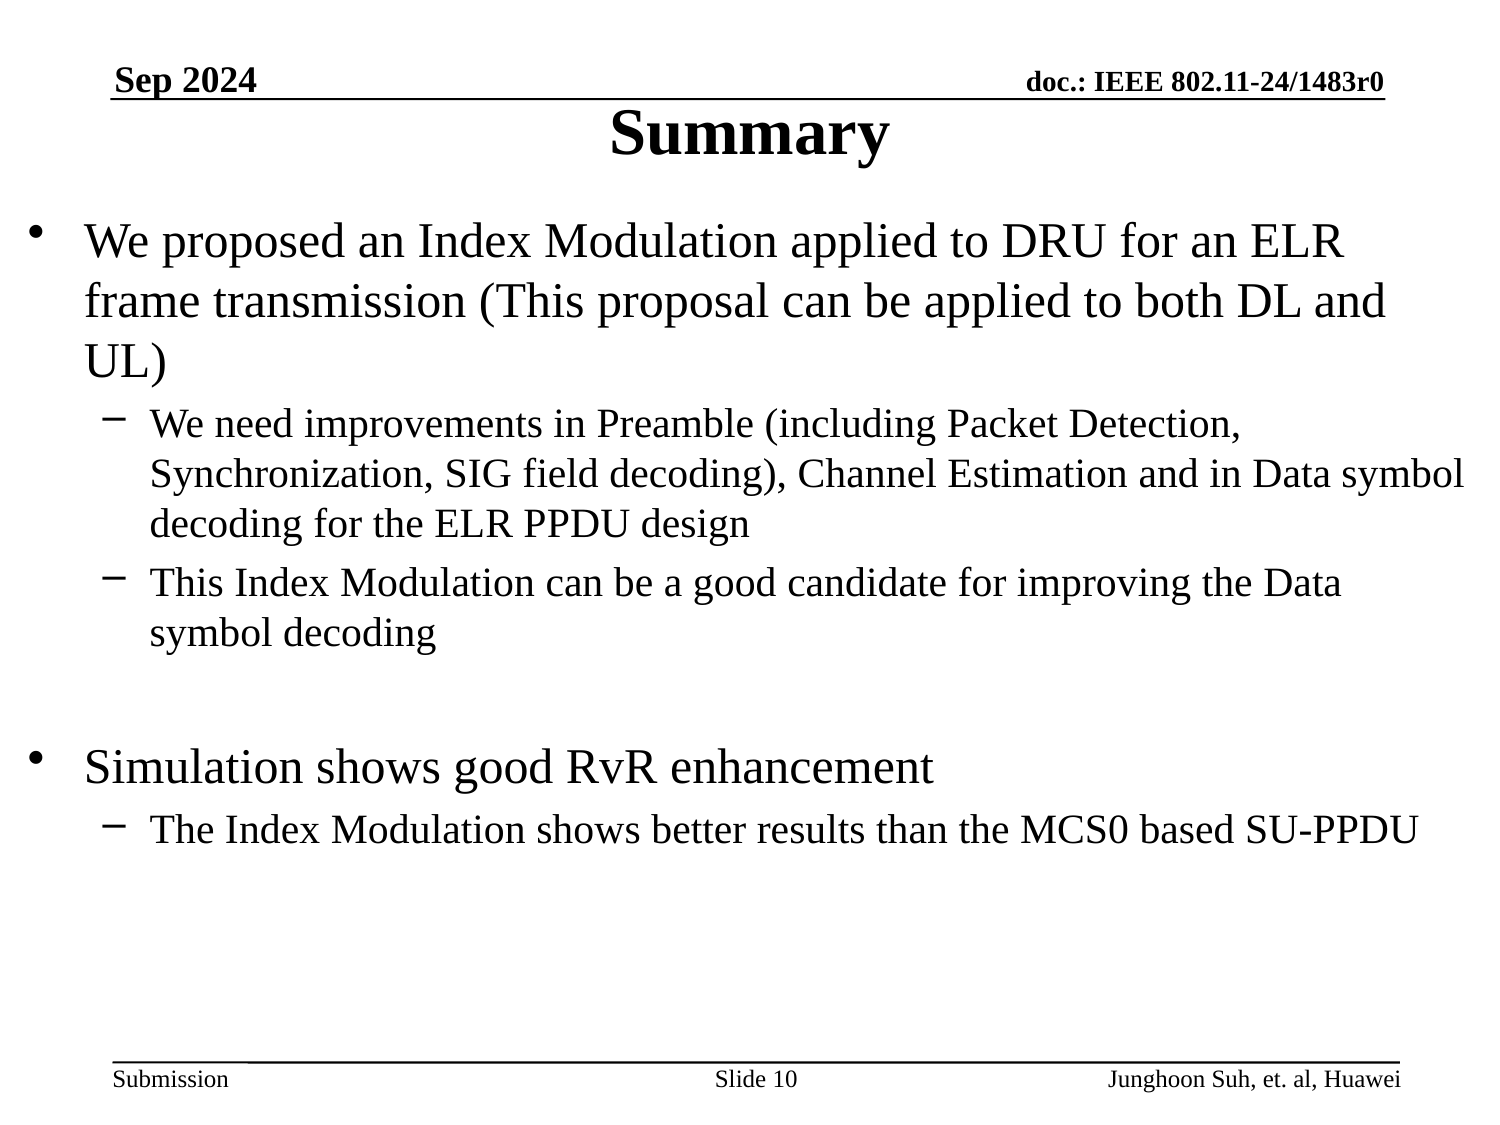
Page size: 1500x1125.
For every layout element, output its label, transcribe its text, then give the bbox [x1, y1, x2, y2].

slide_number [114, 54, 265, 101]
slide_number Slide 10 [712, 1061, 800, 1093]
footer Junghoon Suh, et. al, Huawei [1104, 1061, 1402, 1093]
list We proposed an Index Modulation applied to DRU for an ELR frame transmission (This proposal can be applied to both DL and UL) We need improvements in Preamble (including Packet Detection, Synchronization, SIG field decoding), Channel Estimation and in Data symbol decoding for the ELR PPDU design This Index Modulation can be a good candidate for improving the Data symbol decoding Simulation shows good RvR enhancement The Index Modulation shows better results than the MCS0 based SU-PPDU [12, 200, 1488, 1013]
title Summary [112, 90, 1388, 166]
